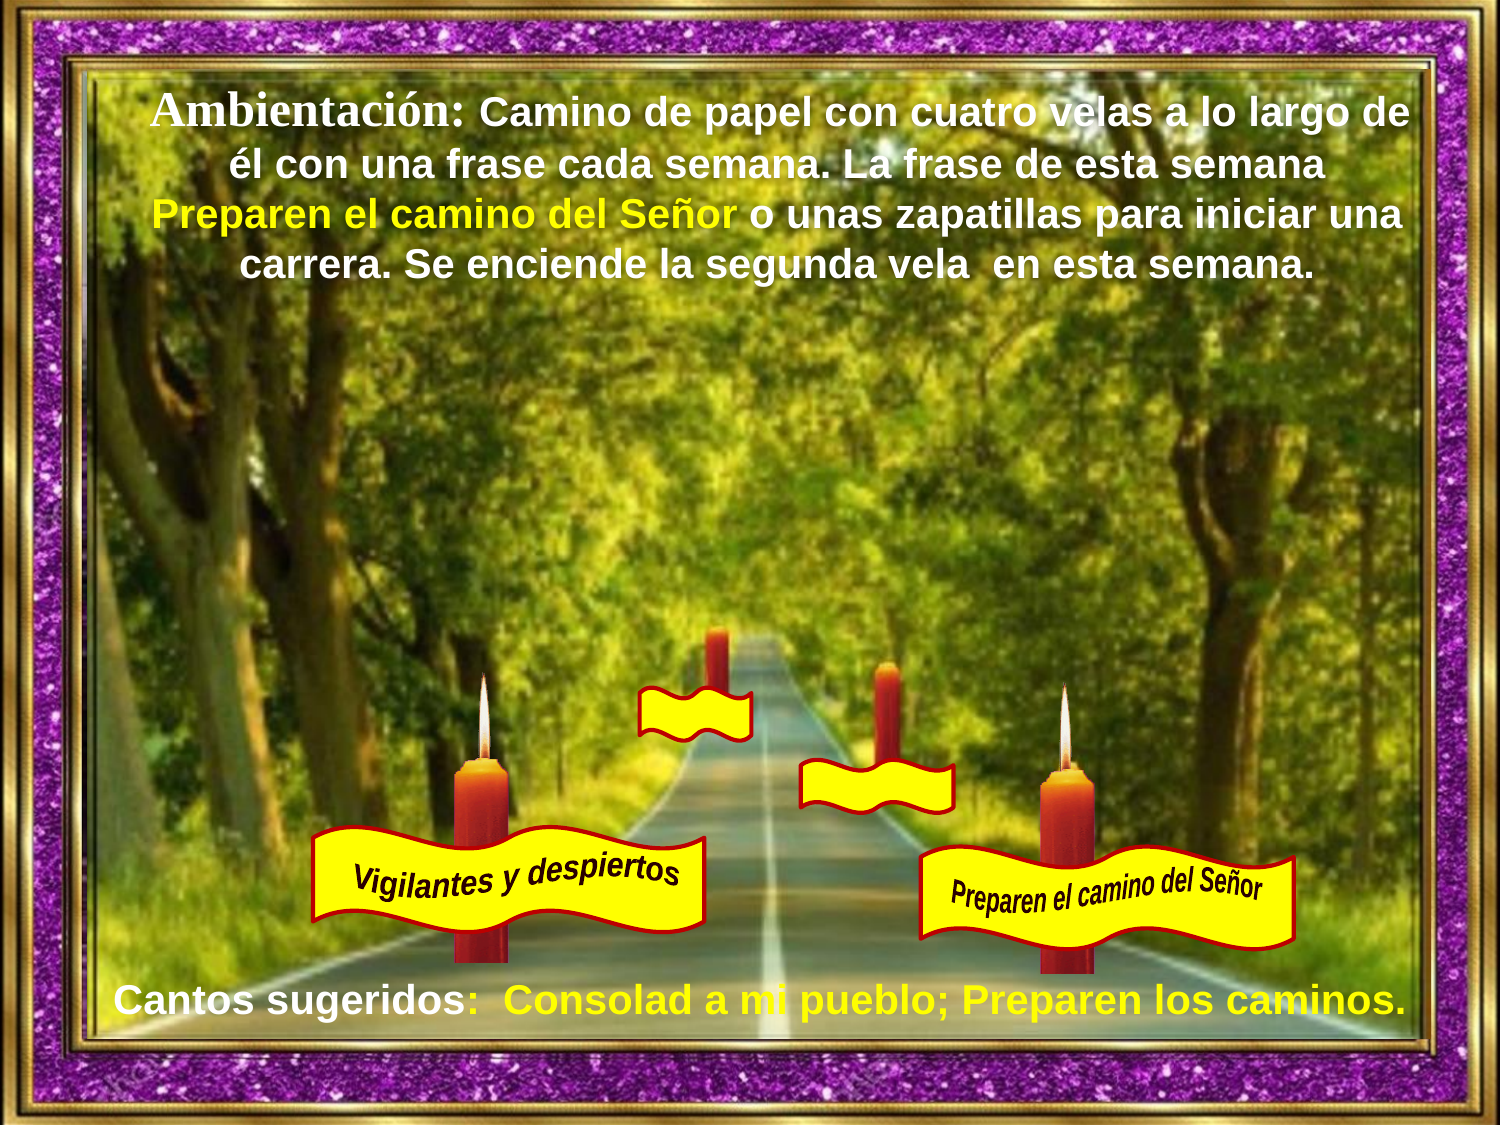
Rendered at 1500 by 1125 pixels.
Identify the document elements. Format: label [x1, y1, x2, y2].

text_box [63, 69, 85, 257]
picture [0, 0, 1500, 1125]
